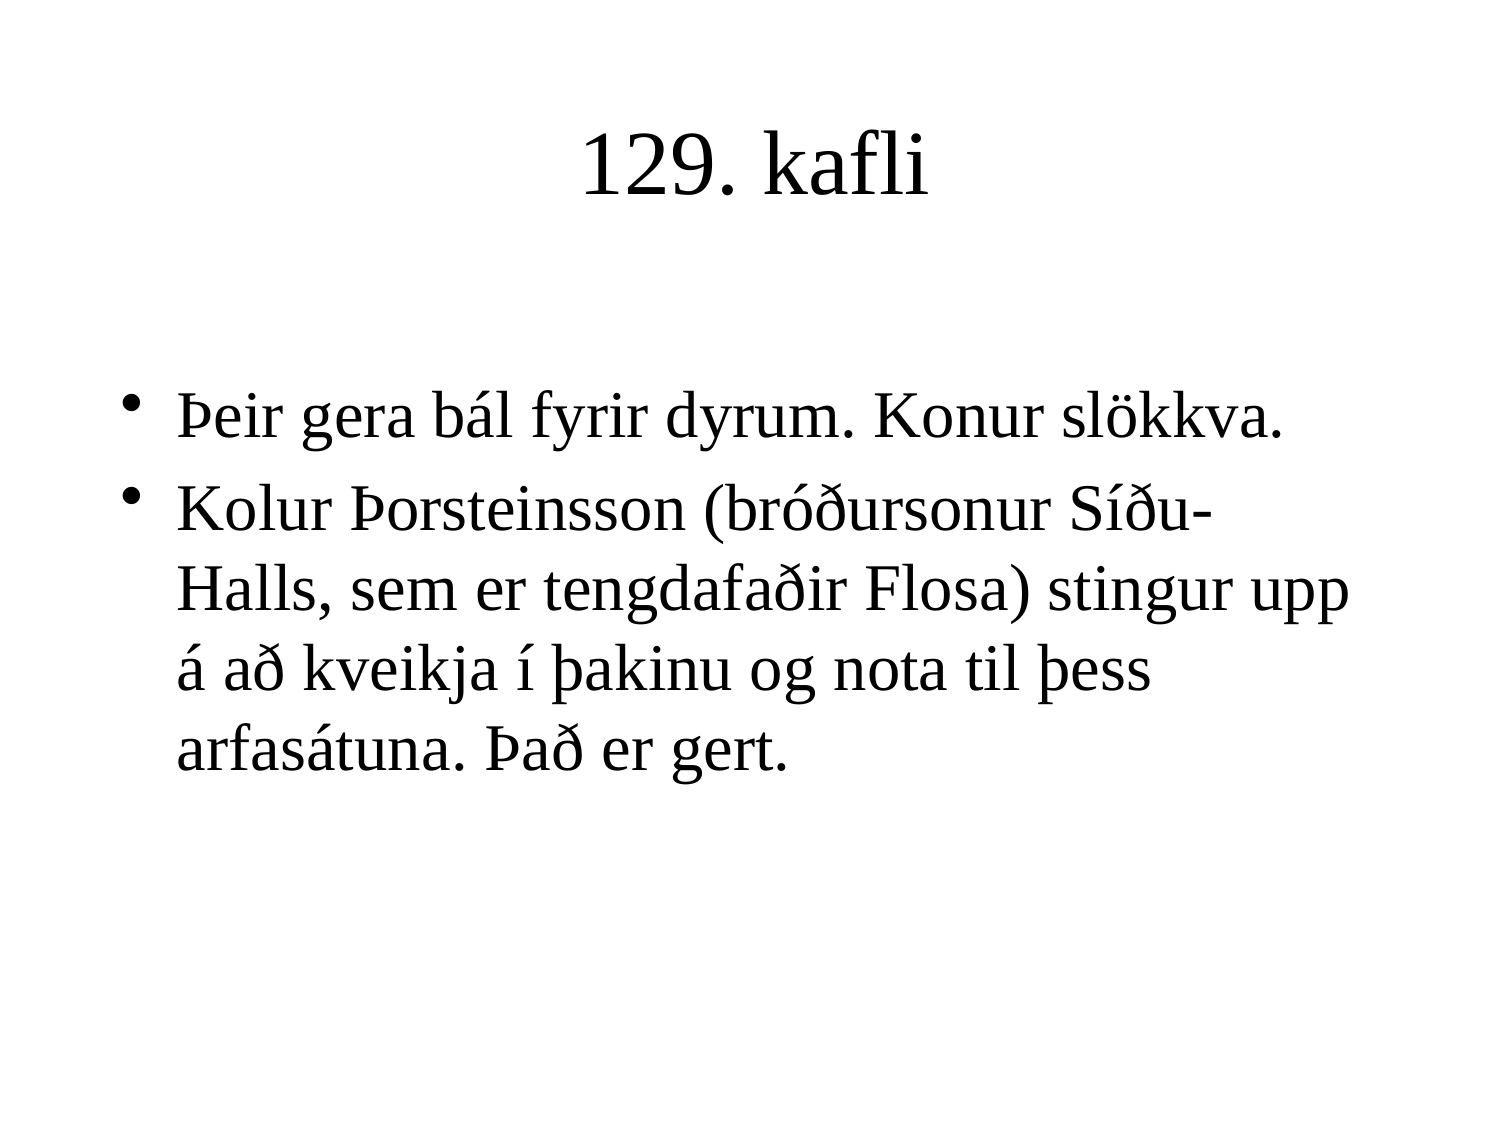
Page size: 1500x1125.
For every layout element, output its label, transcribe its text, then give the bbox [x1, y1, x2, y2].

title 129. kafli [116, 81, 1393, 235]
list Þeir gera bál fyrir dyrum. Konur slökkva. Kolur Þorsteinsson (bróðursonur Síðu-Halls, sem er tengdafaðir Flosa) stingur upp á að kveikja í þakinu og nota til þess arfasátuna. Það er gert. [105, 269, 1381, 966]
